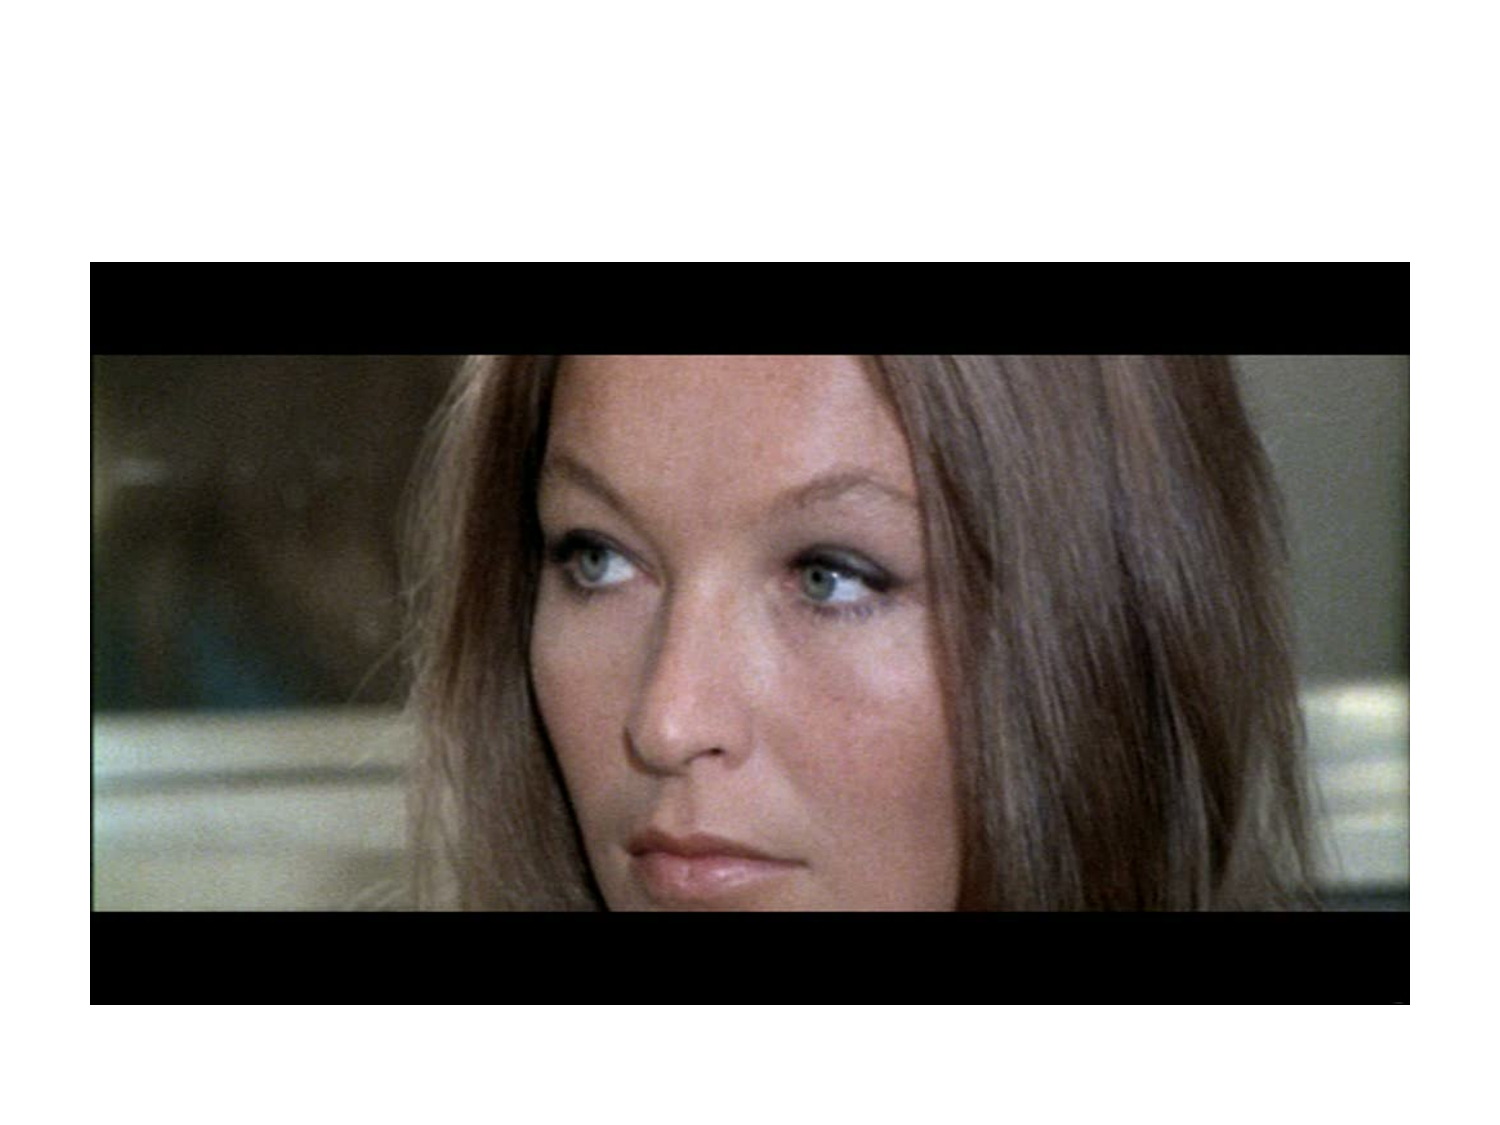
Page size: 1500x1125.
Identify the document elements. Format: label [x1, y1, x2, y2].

list [89, 262, 1411, 1006]
